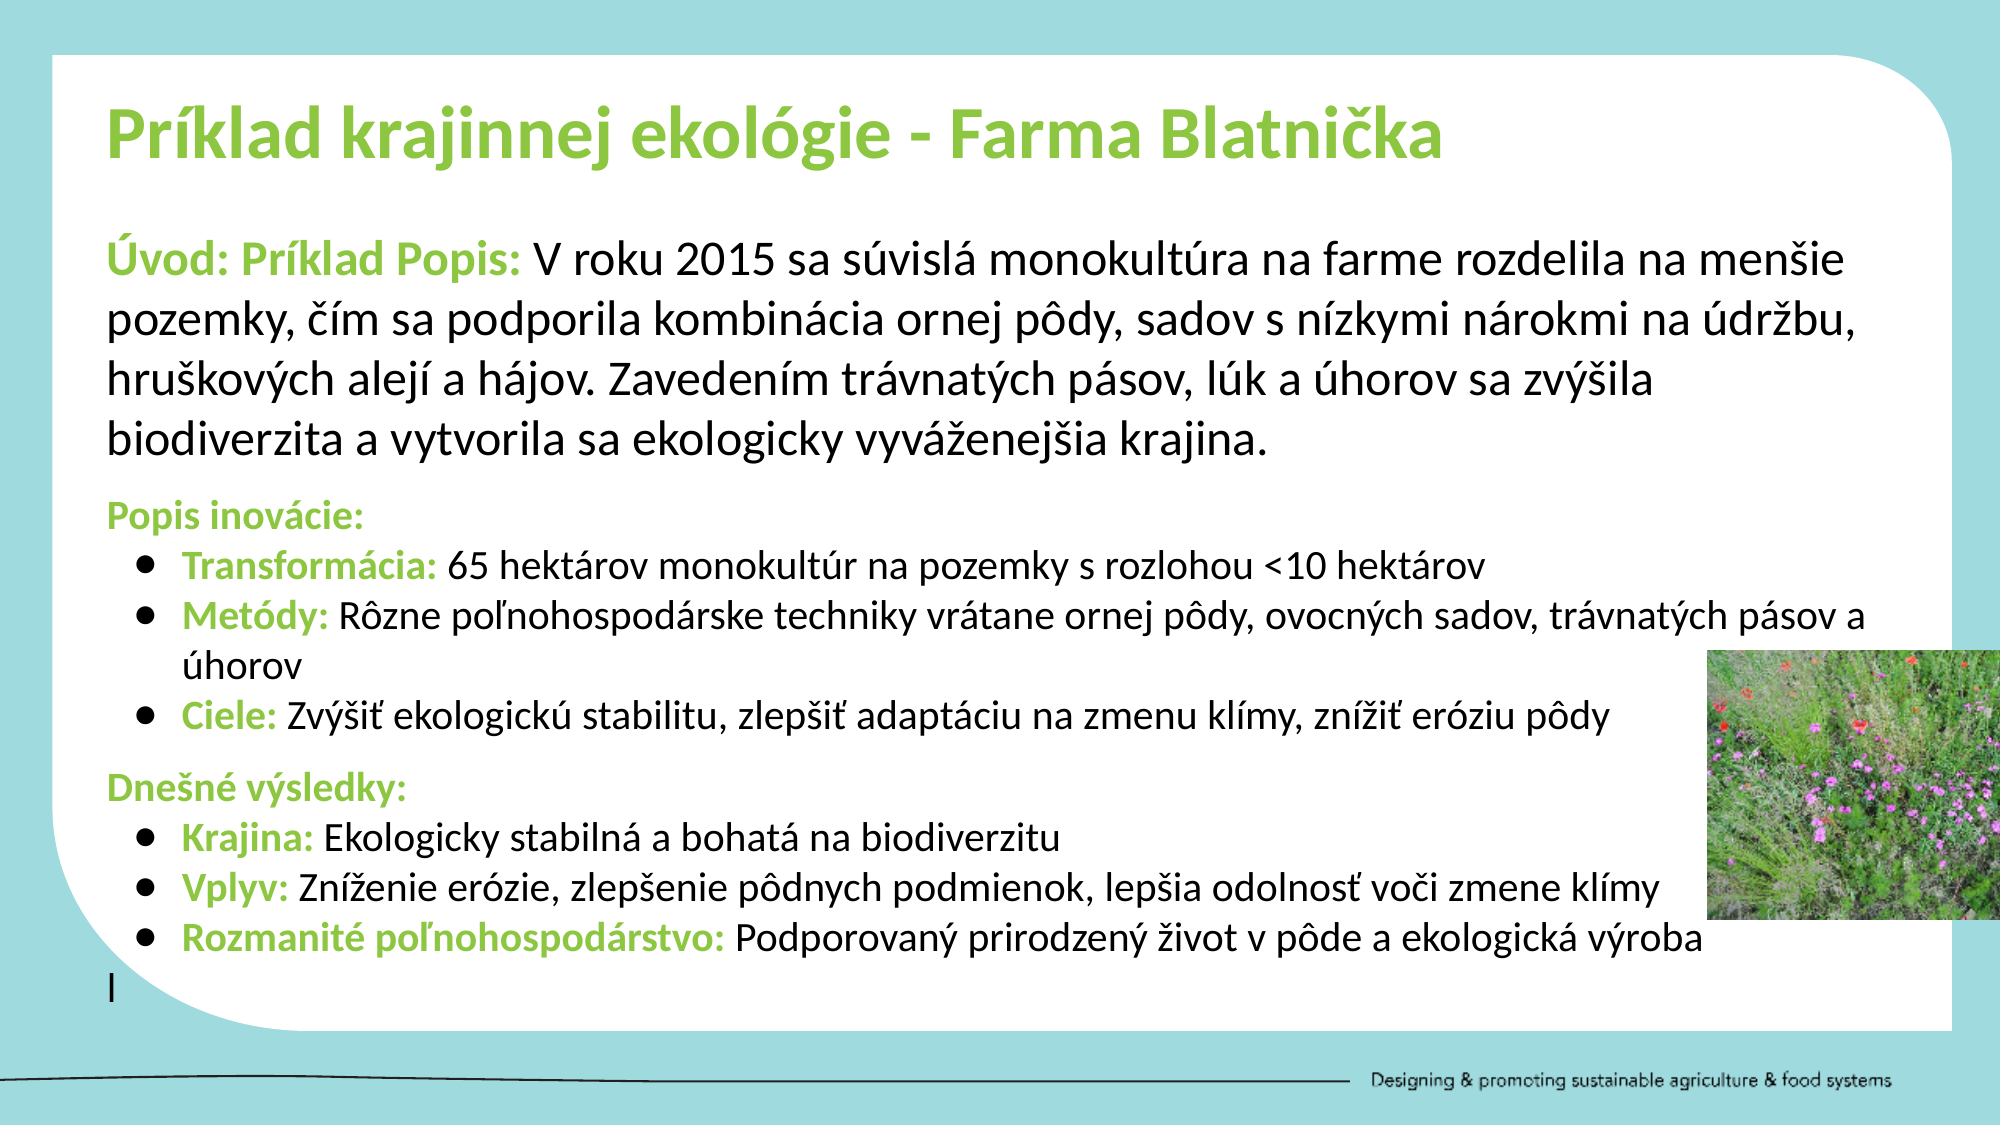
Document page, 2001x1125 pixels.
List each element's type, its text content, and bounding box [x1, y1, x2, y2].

picture [1707, 650, 2000, 920]
picture [1332, 1063, 1914, 1105]
list Príklad krajinnej ekológie - Farma Blatnička [91, 85, 1830, 218]
list Úvod: Príklad Popis: V roku 2015 sa súvislá monokultúra na farme rozdelila na menšie pozemky, čím sa podporila kombinácia ornej pôdy, sadov s nízkymi nárokmi na údržbu, hruškových alejí a hájov. Zavedením trávnatých pásov, lúk a úhorov sa zvýšila biodiverzita a vytvorila sa ekologicky vyváženejšia krajina. Popis inovácie: Transformácia: 65 hektárov monokultúr na pozemky s rozlohou <10 hektárov Metódy: Rôzne poľnohospodárske techniky vrátane ornej pôdy, ovocných sadov, trávnatých pásov a úhorov Ciele: Zvýšiť ekologickú stabilitu, zlepšiť adaptáciu na zmenu klímy, znížiť eróziu pôdy Dnešné výsledky: Krajina: Ekologicky stabilná a bohatá na biodiverzitu Vplyv: Zníženie erózie, zlepšenie pôdnych podmienok, lepšia odolnosť voči zmene klímy Rozmanité poľnohospodárstvo: Podporovaný prirodzený život v pôde a ekologická výroba l [91, 217, 1911, 850]
